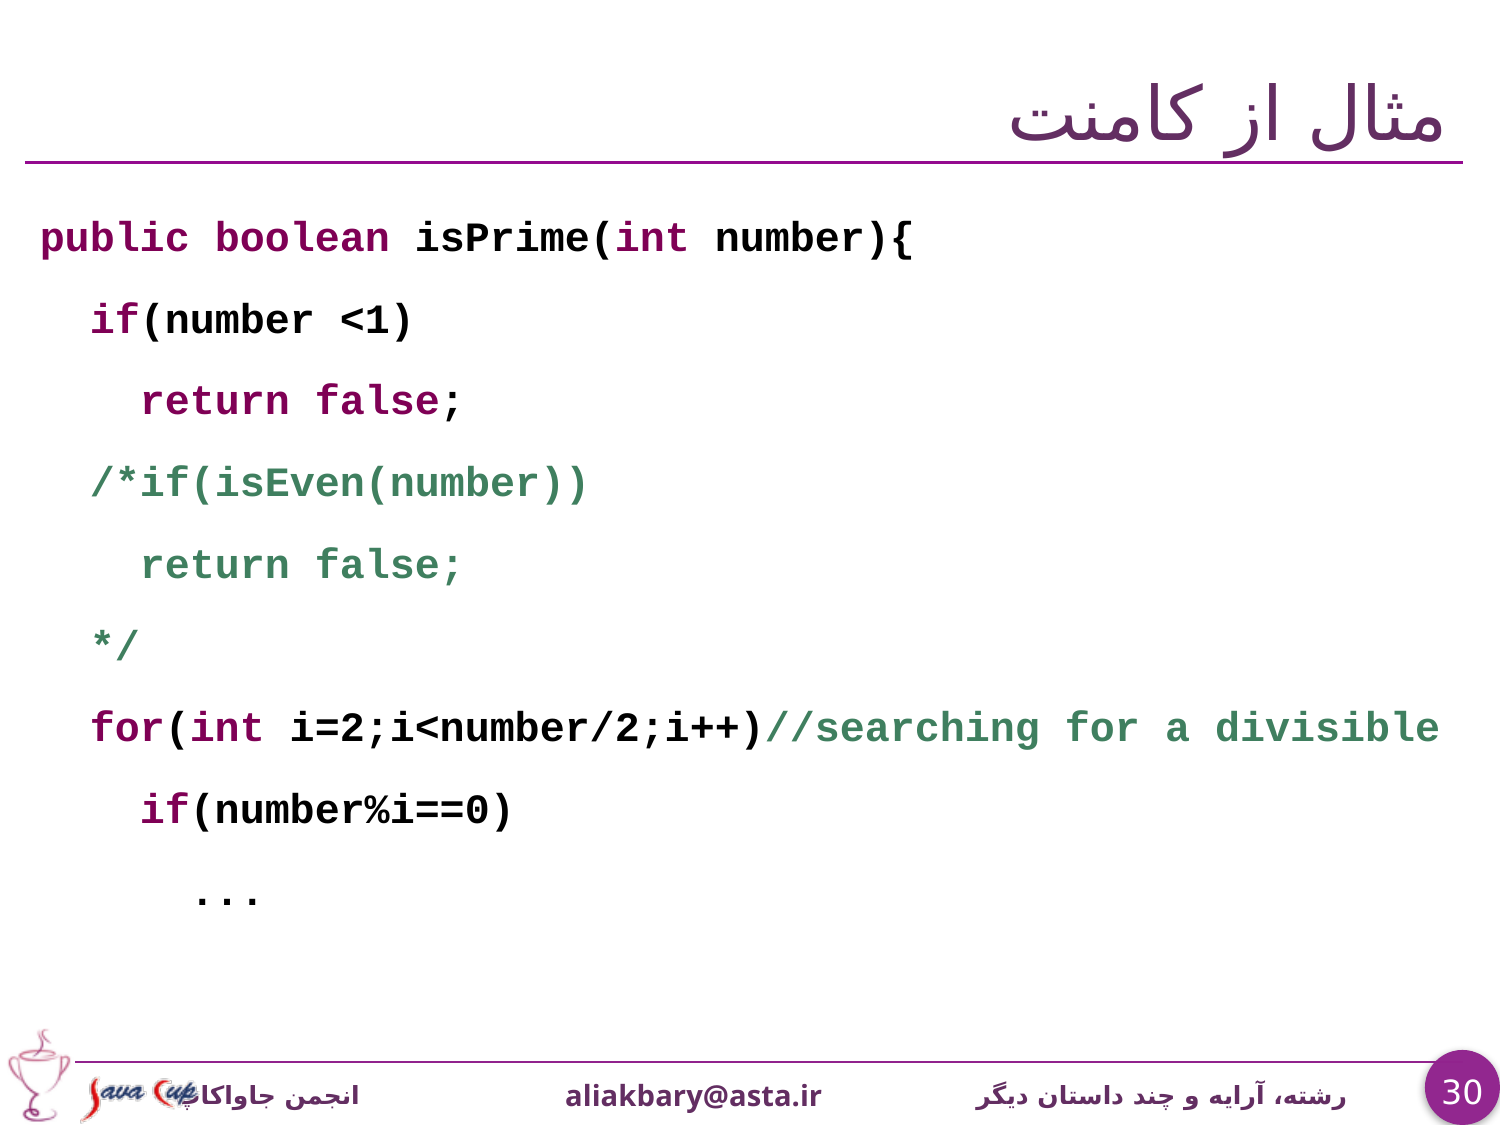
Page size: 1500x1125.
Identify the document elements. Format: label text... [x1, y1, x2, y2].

picture [6, 1028, 75, 1125]
list public boolean isPrime(int number){ if(number <1) return false; /*if(isEven(number)) return false; */ for(int i=2;i<number/2;i++)//searching for a divisible if(number%i==0) ... [24, 187, 1463, 1060]
picture [79, 1076, 200, 1125]
title مثال از کامنت [24, 37, 1463, 163]
